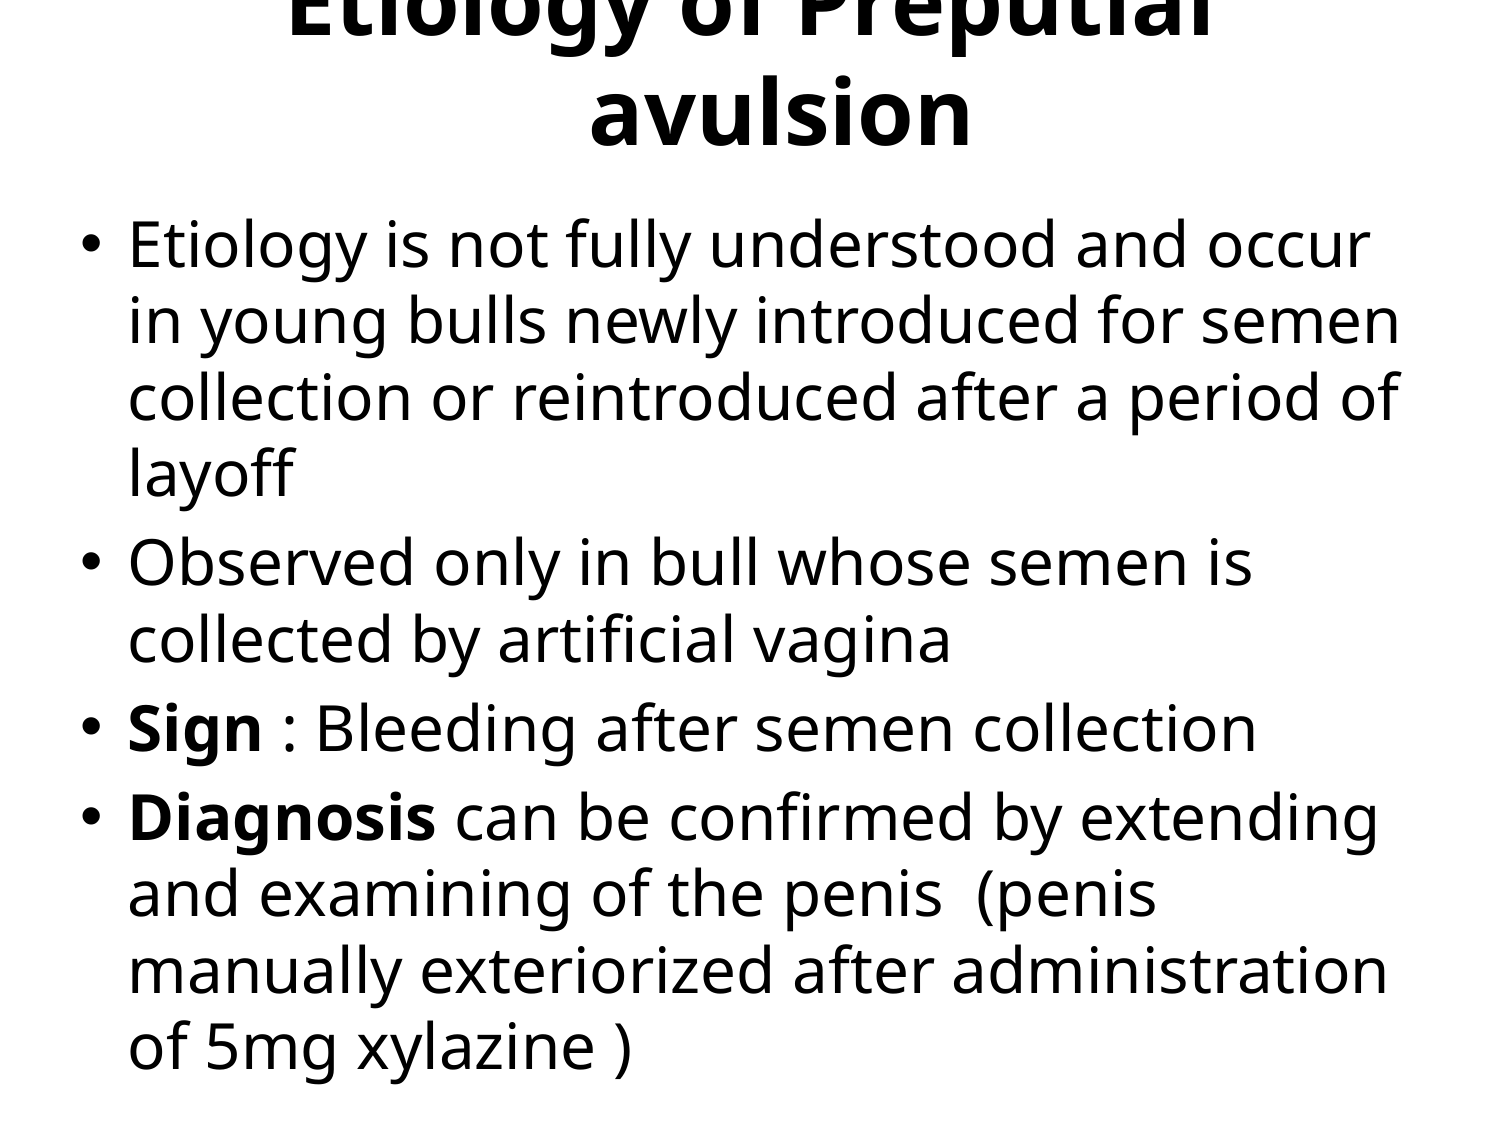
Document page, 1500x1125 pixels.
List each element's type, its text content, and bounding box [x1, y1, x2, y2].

title Etiology of Preputial avulsion [75, 0, 1425, 148]
list Etiology is not fully understood and occur in young bulls newly introduced for semen collection or reintroduced after a period of layoff Observed only in bull whose semen is collected by artificial vagina Sign : Bleeding after semen collection Diagnosis can be confirmed by extending and examining of the penis (penis manually exteriorized after administration of 5mg xylazine ) [64, 196, 1459, 1106]
